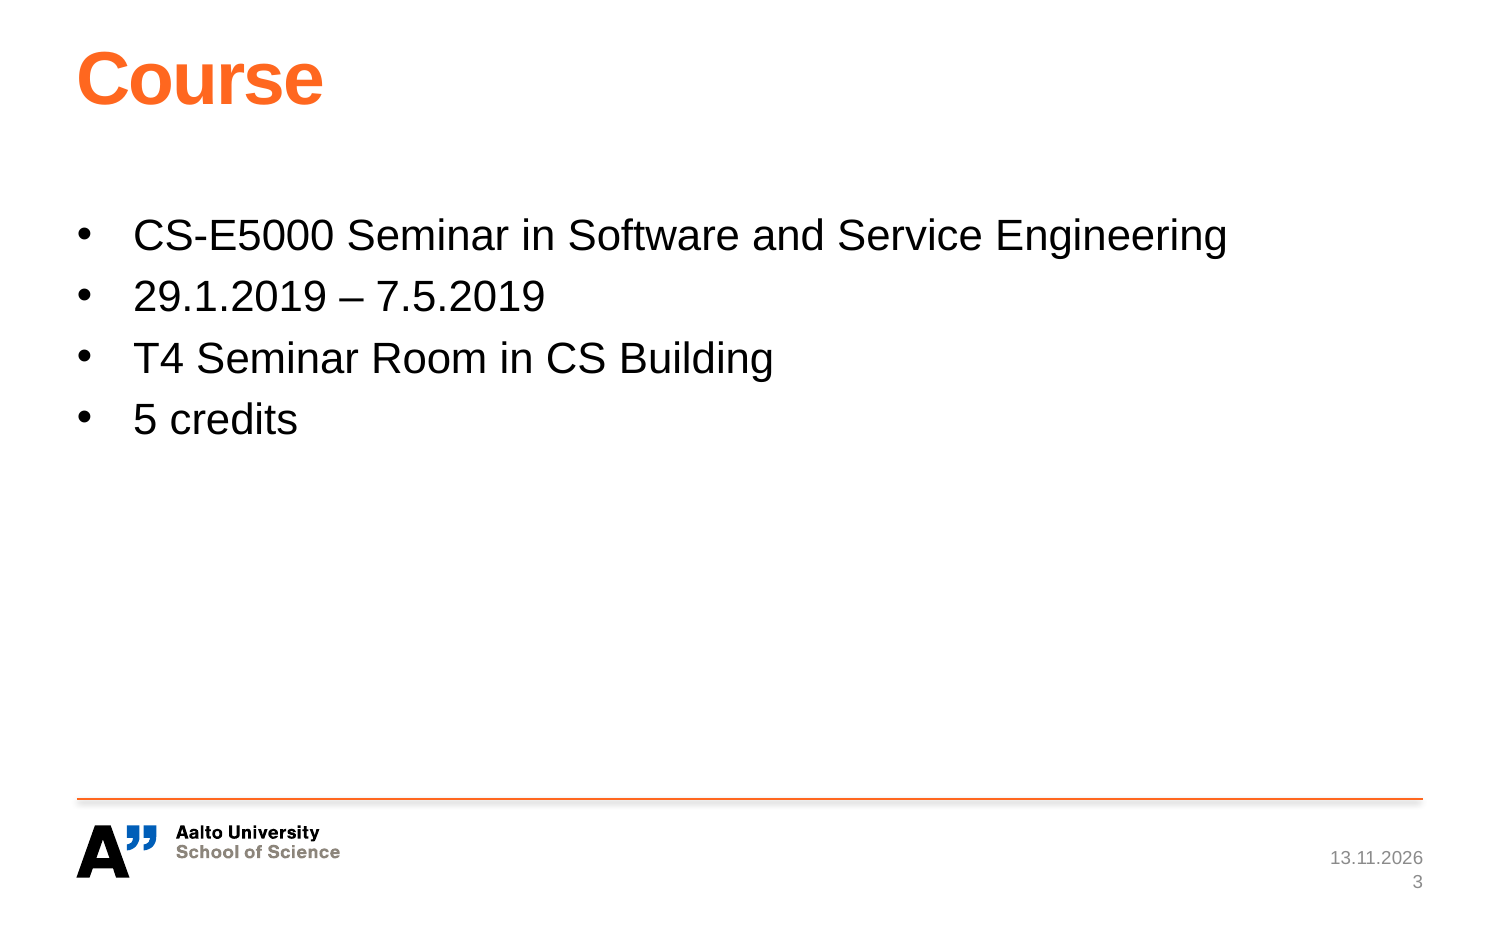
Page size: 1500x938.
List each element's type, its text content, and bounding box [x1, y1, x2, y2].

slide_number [829, 844, 1424, 870]
title Course [76, 43, 1424, 206]
list CS-E5000 Seminar in Software and Service Engineering 29.1.2019 – 7.5.2019 T4 Seminar Room in CS Building 5 credits [76, 206, 1424, 755]
slide_number 3 [829, 870, 1424, 893]
